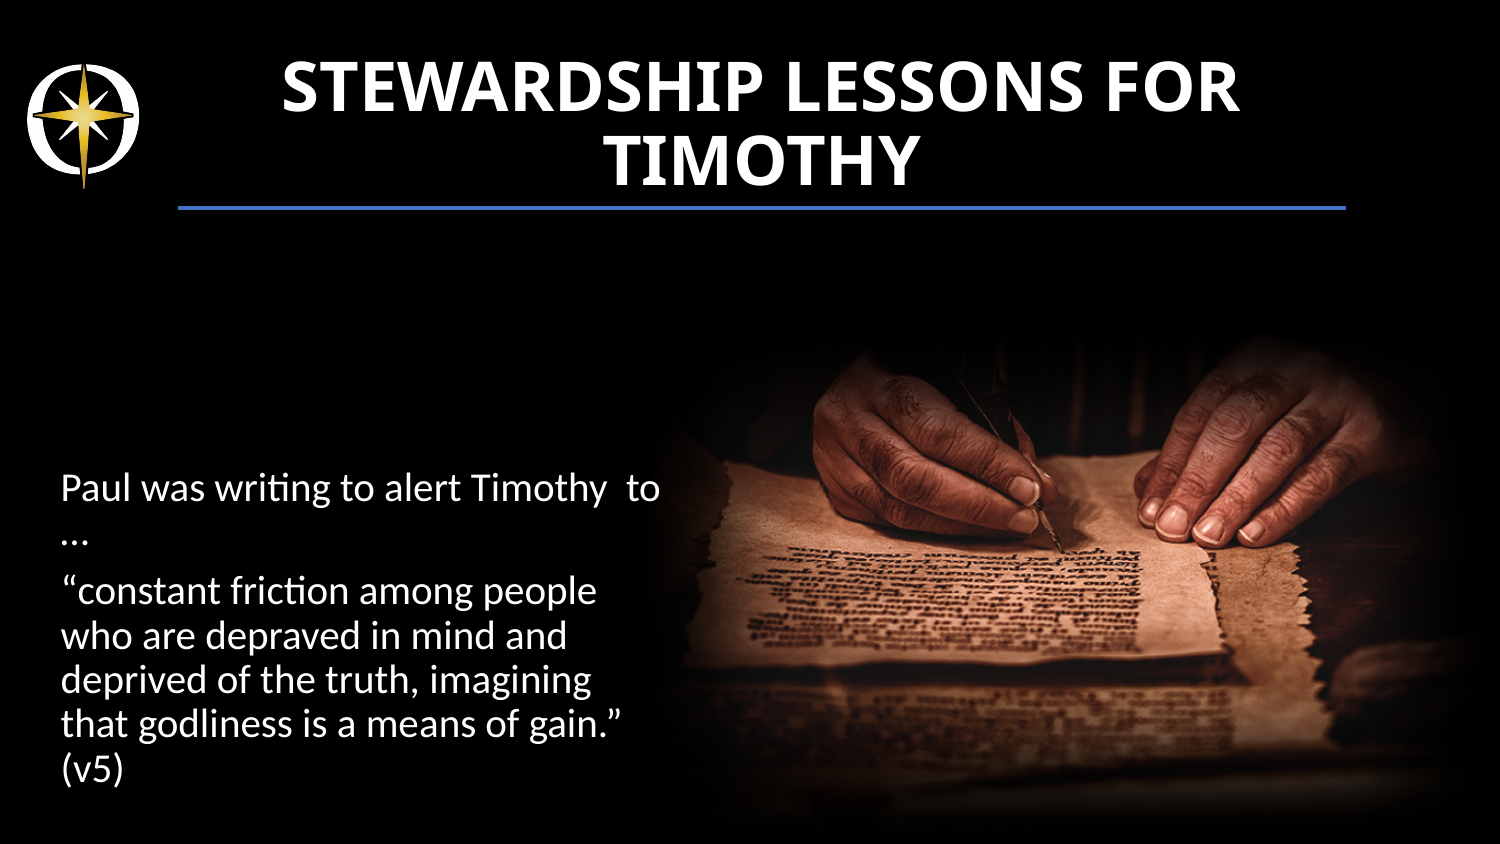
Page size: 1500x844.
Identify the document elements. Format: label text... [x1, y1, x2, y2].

list Paul was writing to alert Timothy to … “constant friction among people who are depraved in mind and deprived of the truth, imagining that godliness is a means of gain.” (v5) [45, 458, 622, 799]
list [622, 310, 1500, 844]
picture [27, 64, 140, 189]
title stewardship lessons for timothy [178, 44, 1346, 208]
